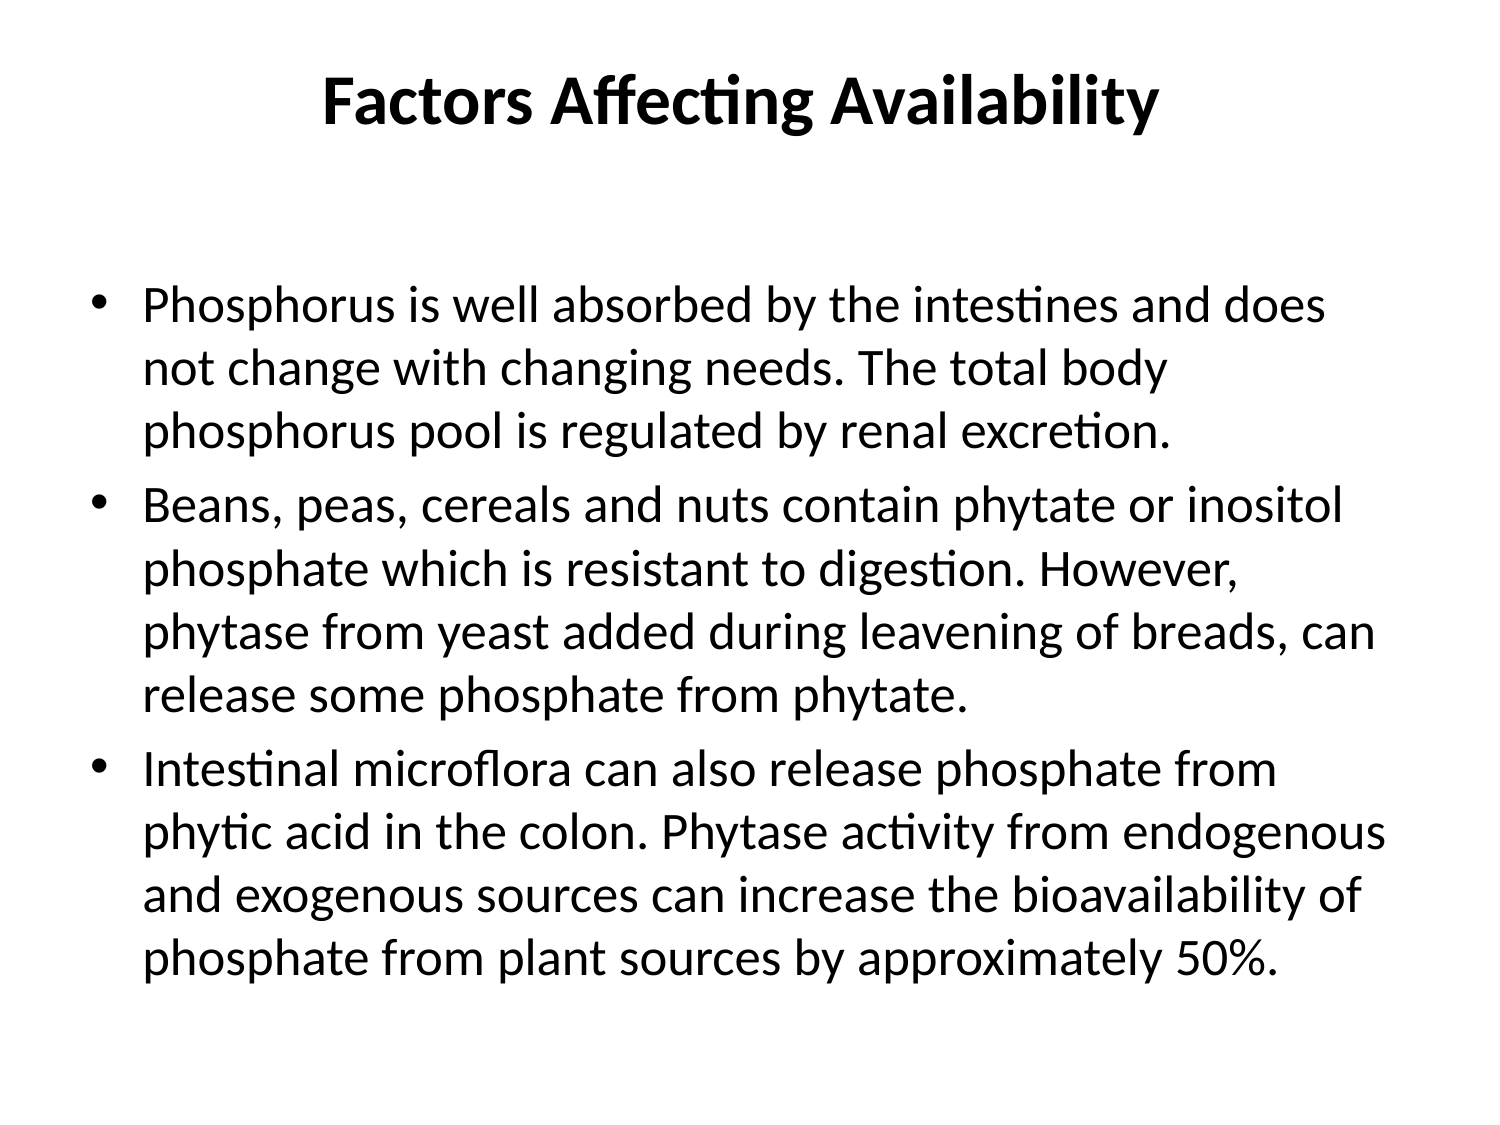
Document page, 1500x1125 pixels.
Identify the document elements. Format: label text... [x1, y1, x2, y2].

title Factors Affecting Availability [75, 45, 1425, 233]
list Phosphorus is well absorbed by the intestines and does not change with changing needs. The total body phosphorus pool is regulated by renal excretion. Beans, peas, cereals and nuts contain phytate or inositol phosphate which is resistant to digestion. However, phytase from yeast added during leavening of breads, can release some phosphate from phytate. Intestinal microflora can also release phosphate from phytic acid in the colon. Phytase activity from endogenous and exogenous sources can increase the bioavailability of phosphate from plant sources by approximately 50%. [75, 262, 1425, 1005]
